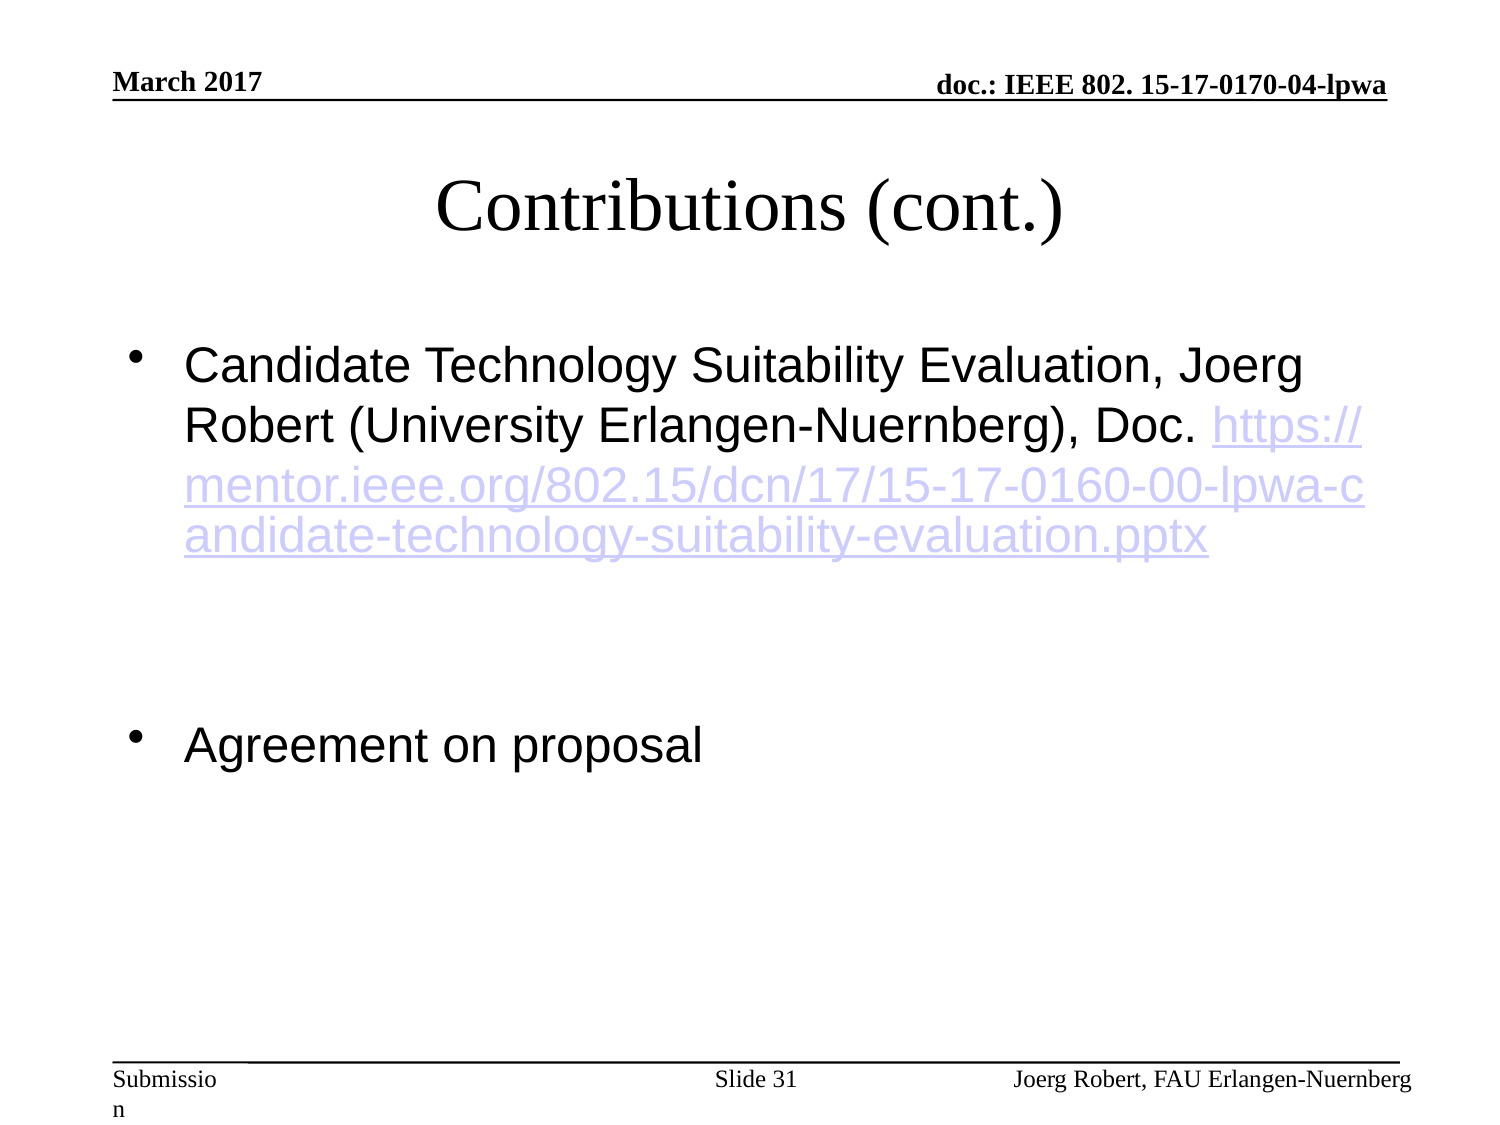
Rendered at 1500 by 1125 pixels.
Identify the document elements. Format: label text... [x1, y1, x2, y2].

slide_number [112, 62, 375, 98]
footer Joerg Robert, FAU Erlangen-Nuernberg [900, 1062, 1413, 1093]
slide_number Slide 31 [712, 1062, 800, 1093]
title Contributions (cont.) [112, 112, 1388, 288]
list Candidate Technology Suitability Evaluation, Joerg Robert (University Erlangen-Nuernberg), Doc. https://mentor.ieee.org/802.15/dcn/17/15-17-0160-00-lpwa-candidate-technology-suitability-evaluation.pptx Agreement on proposal [112, 324, 1388, 1000]
